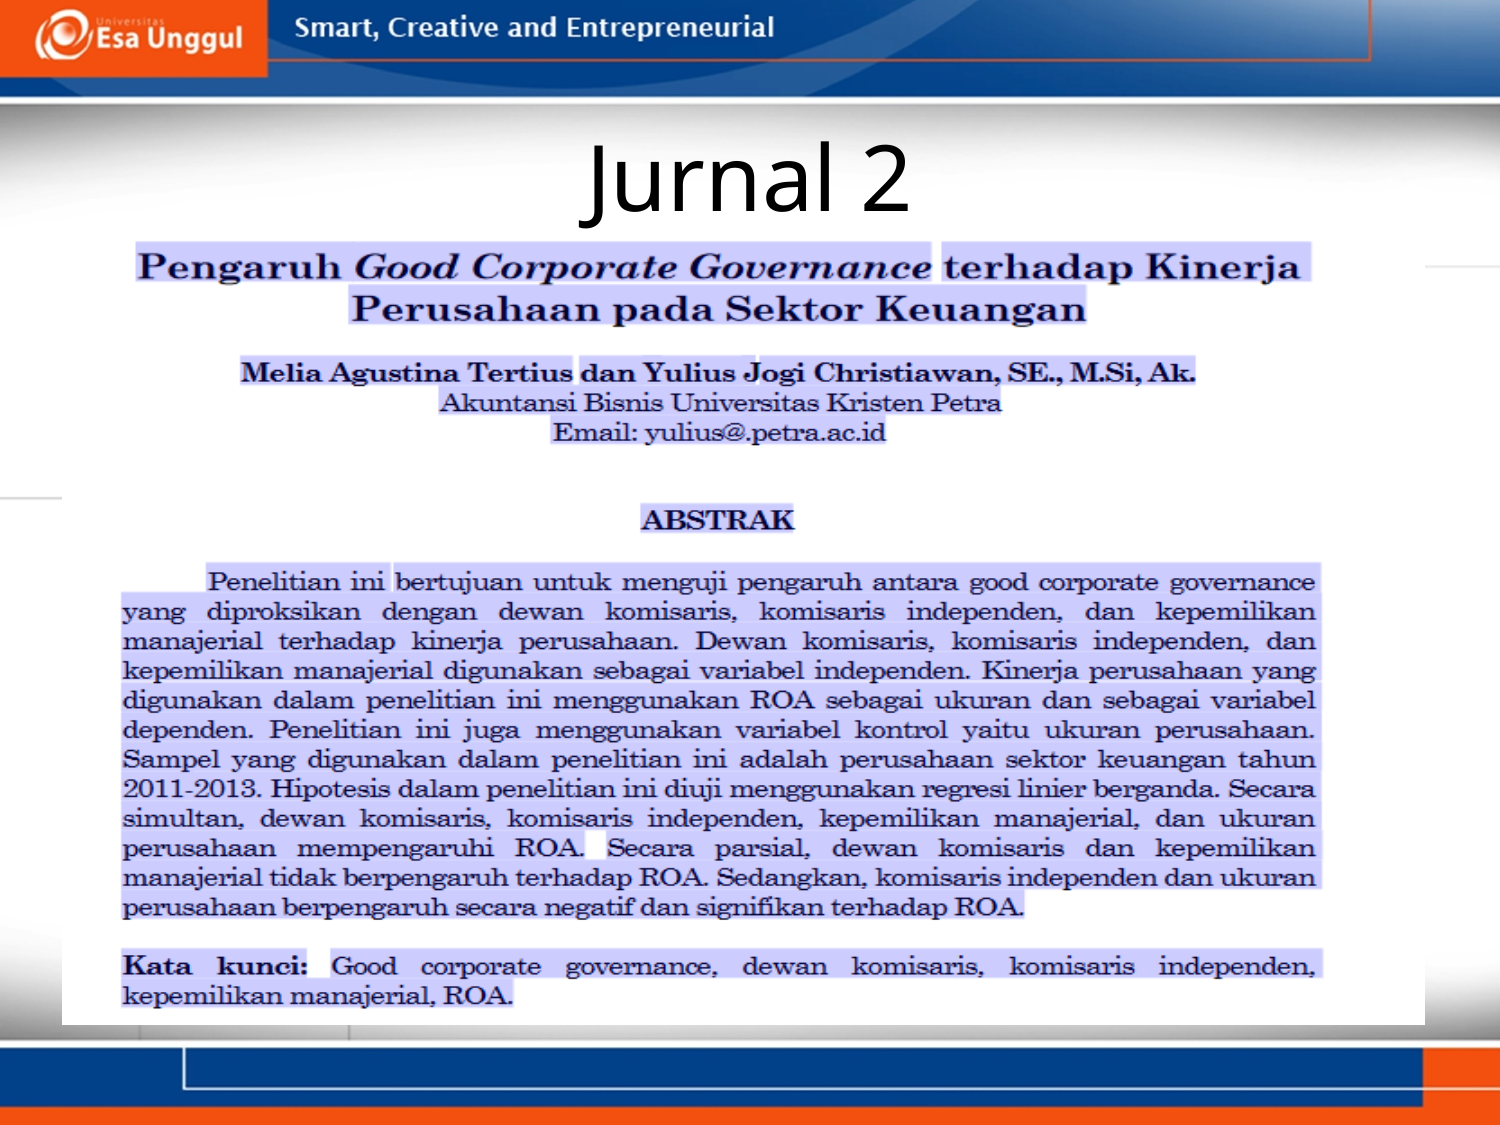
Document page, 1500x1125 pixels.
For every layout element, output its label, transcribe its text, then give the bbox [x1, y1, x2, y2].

title Jurnal 2 [75, 99, 1425, 236]
picture [0, 0, 1500, 1125]
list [62, 237, 1426, 1026]
